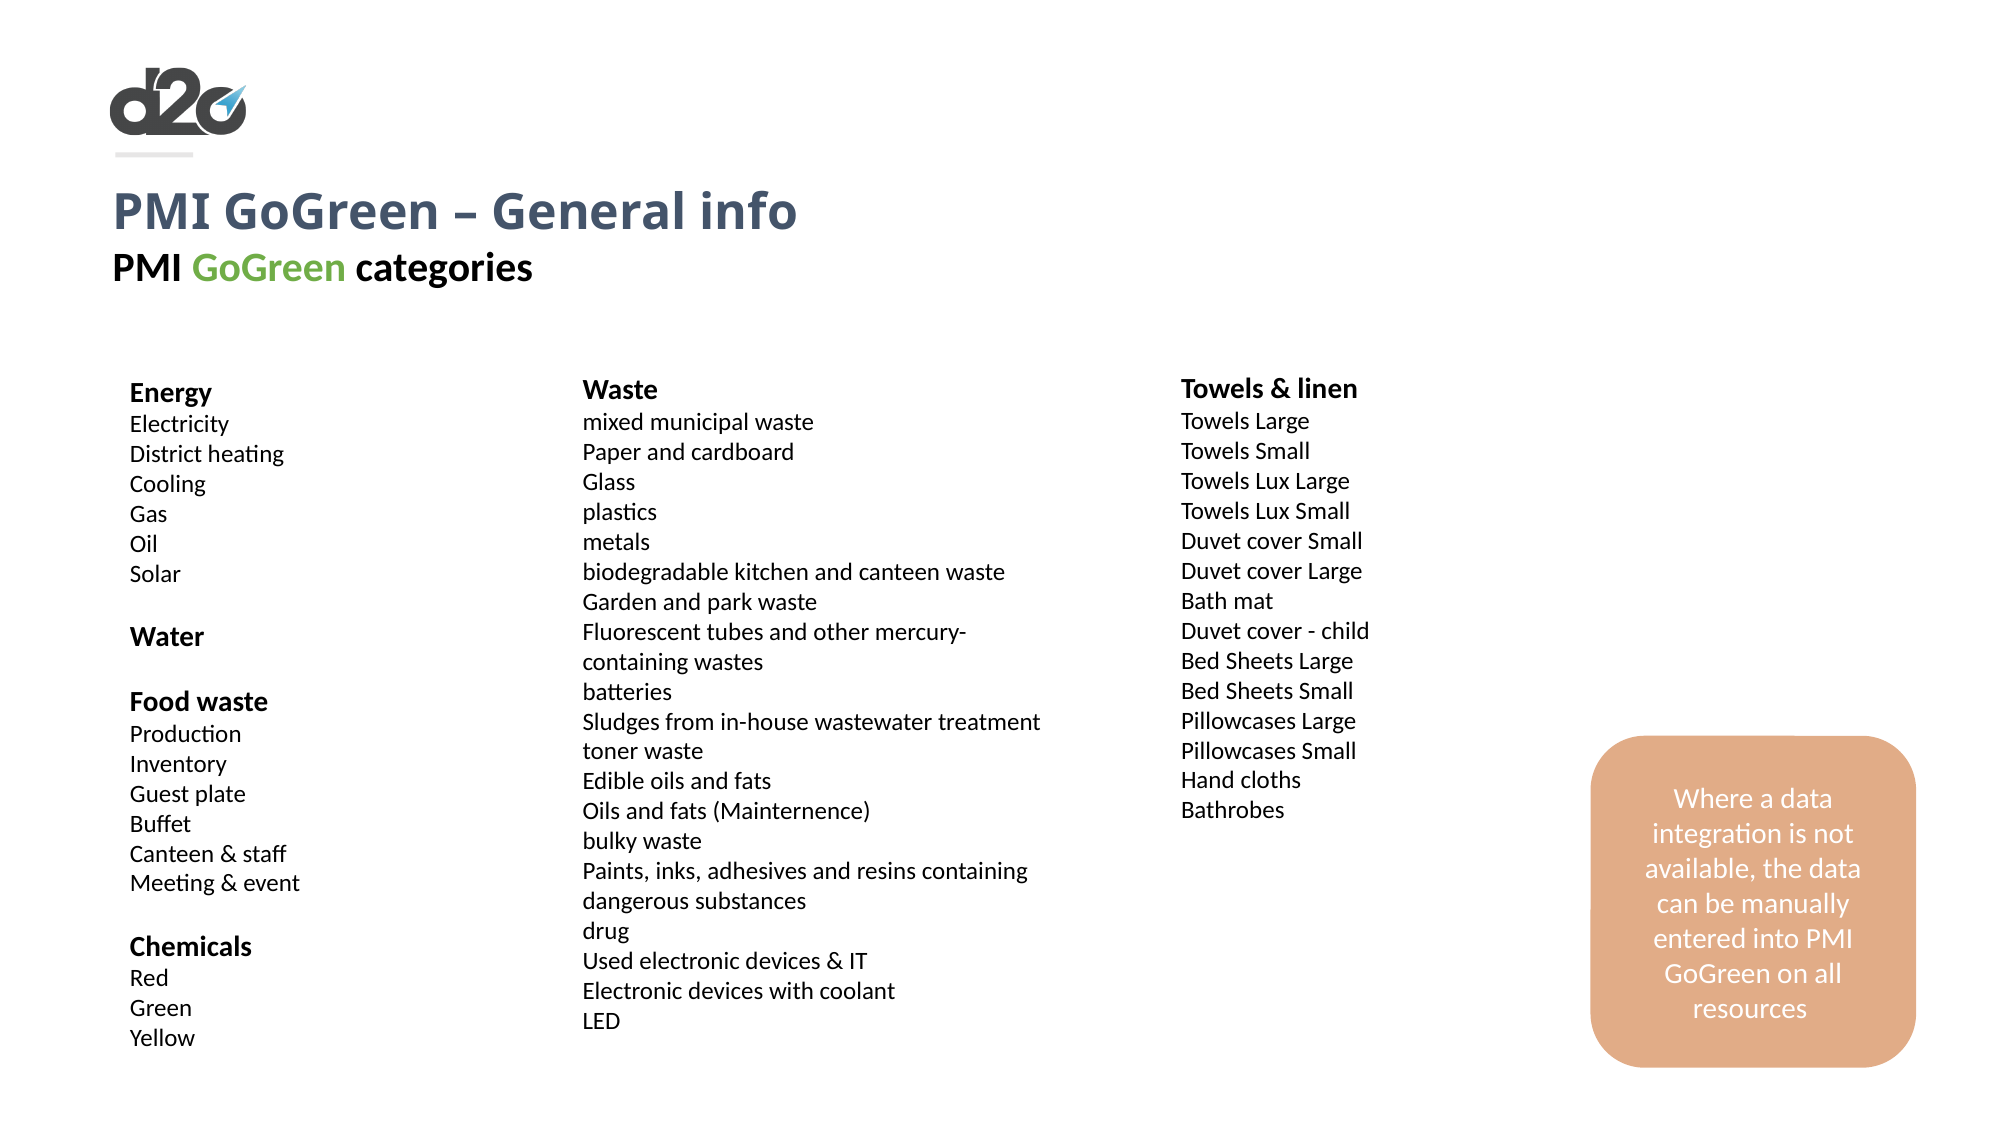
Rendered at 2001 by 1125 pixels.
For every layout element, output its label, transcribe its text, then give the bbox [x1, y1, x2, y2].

text_box Towels & linen Towels Large Towels Small Towels Lux Large Towels Lux Small Duvet cover Small Duvet cover Large Bath mat Duvet cover - child Bed Sheets Large Bed Sheets Small Pillowcases Large Pillowcases Small Hand cloths Bathrobes [1166, 302, 1568, 862]
text_box PMI GoGreen – General info PMI GoGreen categories [108, 175, 840, 294]
text_box Where a data integration is not available, the data can be manually entered into PMI GoGreen on all resources [1590, 735, 1917, 1068]
text_box [115, 152, 194, 158]
text_box Waste mixed municipal waste Paper and cardboard Glass plastics metals biodegradable kitchen and canteen waste Garden and park waste Fluorescent tubes and other mercury-containing wastes batteries Sludges from in-house wastewater treatment toner waste Edible oils and fats Oils and fats (Mainternence) bulky waste Paints, inks, adhesives and resins containing dangerous substances drug Used electronic devices & IT Electronic devices with coolant LED [567, 293, 1085, 1042]
text_box Energy Electricity District heating Cooling Gas Oil Solar Water Food waste Production Inventory Guest plate Buffet Canteen & staff Meeting & event Chemicals Red Green Yellow [115, 330, 587, 1059]
picture [108, 64, 249, 138]
